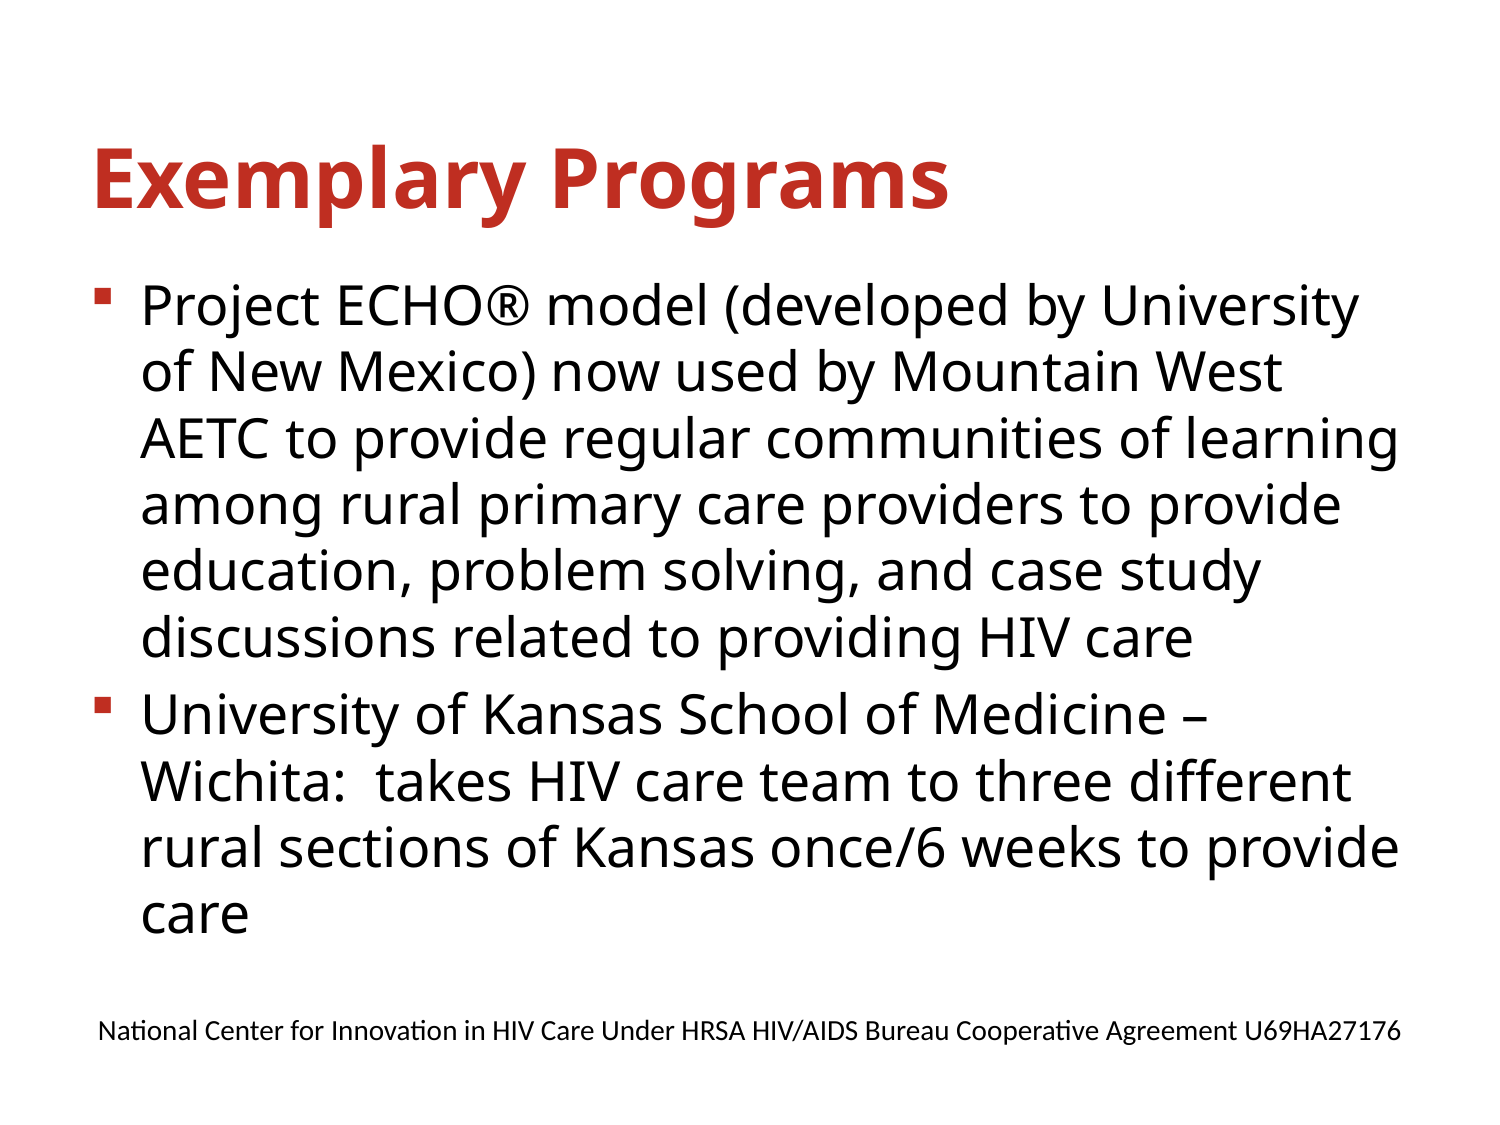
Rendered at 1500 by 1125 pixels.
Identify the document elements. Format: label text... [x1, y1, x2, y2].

title Exemplary Programs [75, 45, 1425, 233]
list Project ECHO® model (developed by University of New Mexico) now used by Mountain West AETC to provide regular communities of learning among rural primary care providers to provide education, problem solving, and case study discussions related to providing HIV care University of Kansas School of Medicine – Wichita: takes HIV care team to three different rural sections of Kansas once/6 weeks to provide care [75, 262, 1425, 1005]
